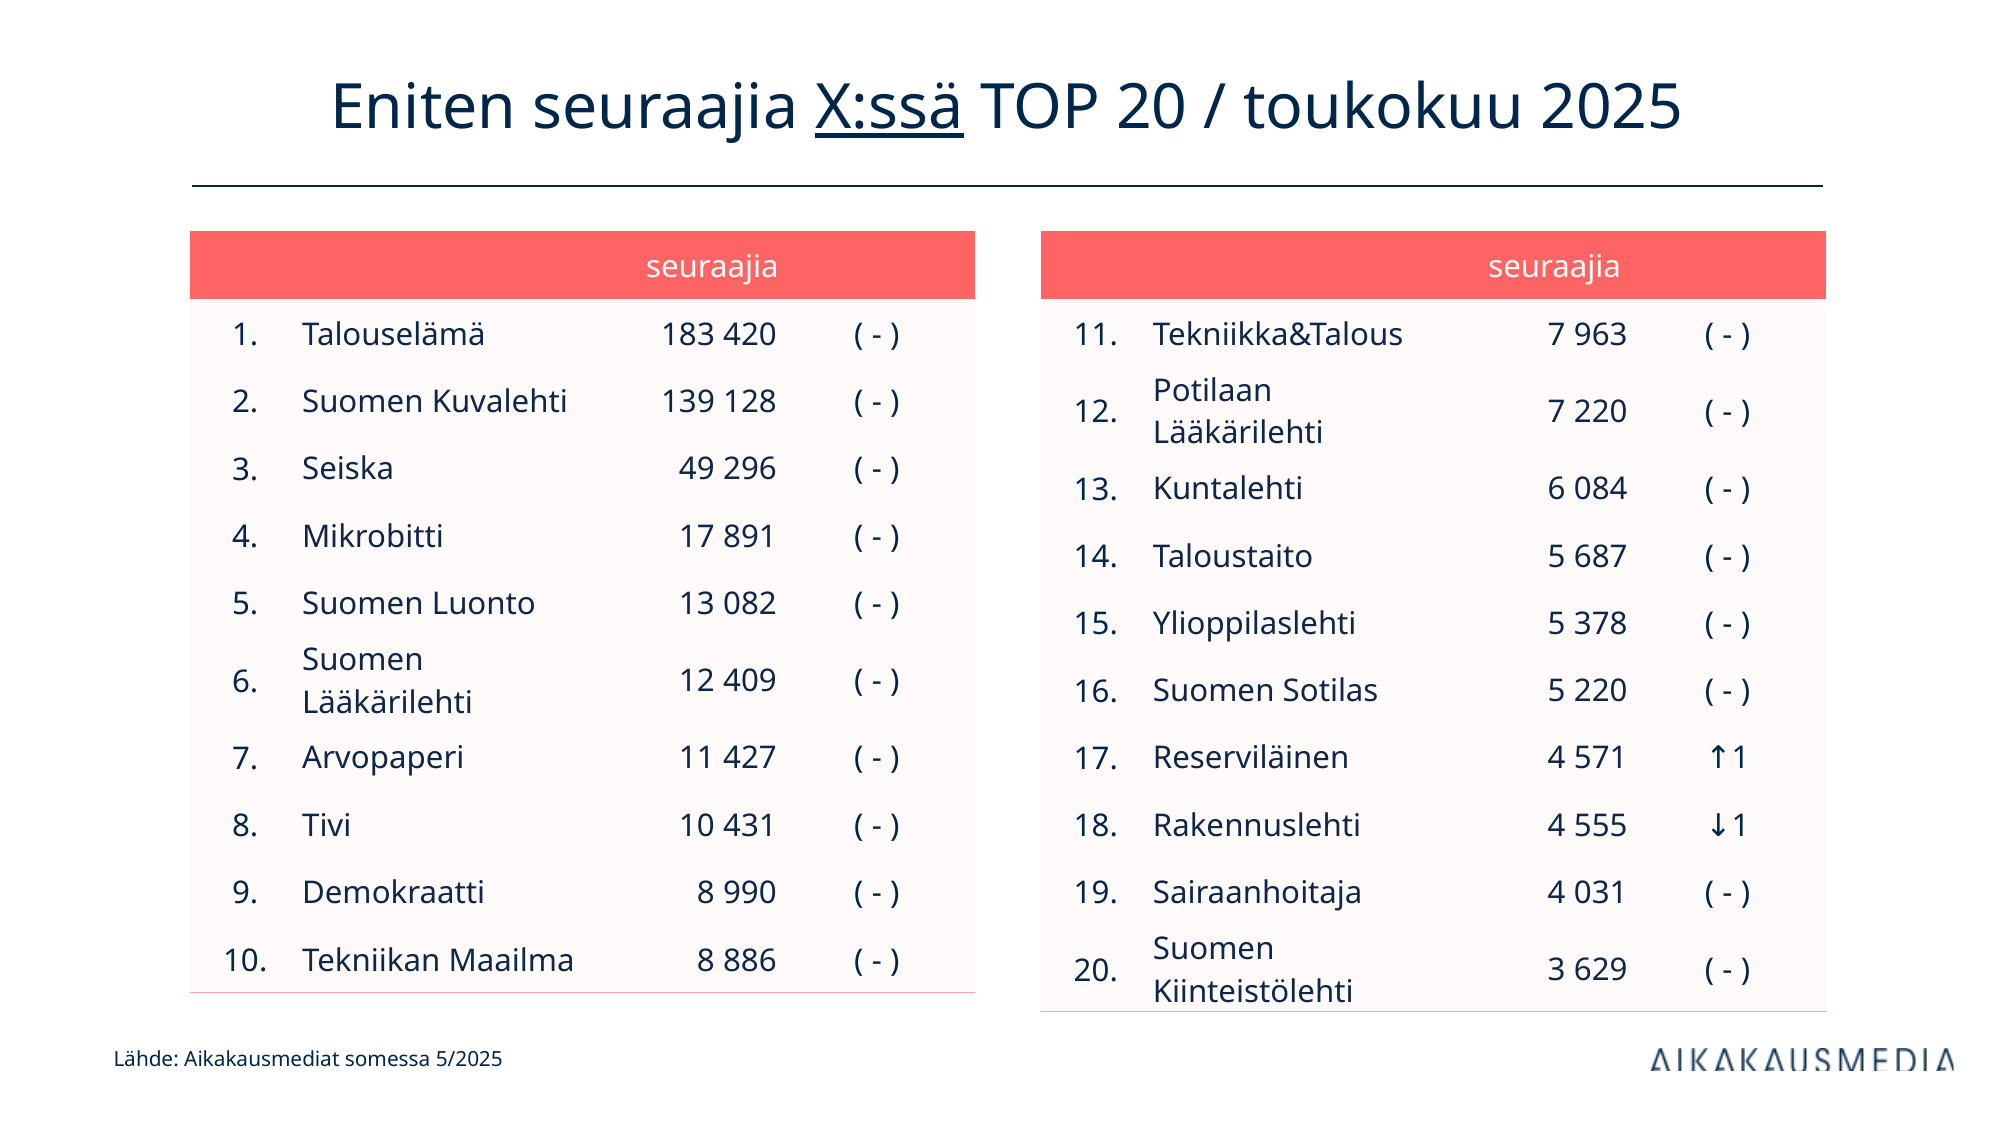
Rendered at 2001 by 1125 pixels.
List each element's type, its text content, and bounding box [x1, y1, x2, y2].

table_cell Kuntalehti [1151, 453, 1449, 521]
table_cell 12. [1041, 366, 1151, 453]
table_cell 9. [190, 857, 301, 924]
table_cell 6. [190, 635, 301, 722]
table_cell 19. [1041, 857, 1151, 924]
table_cell 183 420 [599, 299, 779, 366]
table_cell Rakennuslehti [1151, 790, 1449, 857]
table_cell 49 296 [599, 433, 779, 501]
table_cell ↑1 [1629, 722, 1826, 790]
table_cell 14. [1041, 521, 1151, 588]
table_cell ( - ) [779, 790, 975, 857]
table_cell ↓1 [1629, 790, 1826, 857]
table_cell 4 031 [1449, 857, 1629, 924]
table_cell 8 990 [599, 857, 779, 924]
table_cell 5 220 [1449, 655, 1629, 722]
table_cell 10 431 [599, 790, 779, 857]
table_header seuraajia [1449, 231, 1629, 299]
table_cell 16. [1041, 655, 1151, 722]
table_cell Ylioppilaslehti [1151, 588, 1449, 655]
table_cell Talouselämä [301, 299, 599, 366]
table_cell Seiska [301, 433, 599, 501]
table_cell ( - ) [1629, 857, 1826, 924]
table_cell Tekniikka&Talous [1151, 299, 1449, 366]
table_cell Suomen Kiinteistölehti [1151, 924, 1449, 1011]
table_cell Demokraatti [301, 857, 599, 924]
table_cell 7. [190, 722, 301, 790]
table_cell 4 571 [1449, 722, 1629, 790]
table_cell ( - ) [1629, 588, 1826, 655]
table_cell 11 427 [599, 722, 779, 790]
table_cell 20. [1041, 924, 1151, 1011]
table_cell ( - ) [1629, 299, 1826, 366]
table_cell ( - ) [1629, 366, 1826, 453]
table_cell 1. [190, 299, 301, 366]
table_cell Arvopaperi [301, 722, 599, 790]
table_cell 11. [1041, 299, 1151, 366]
table_cell 5. [190, 568, 301, 635]
table_cell Taloustaito [1151, 521, 1449, 588]
table_cell 12 409 [599, 635, 779, 722]
table_header [1041, 231, 1449, 299]
table_cell 7 963 [1449, 299, 1629, 366]
table_cell Tivi [301, 790, 599, 857]
table_header [190, 231, 599, 299]
table_cell 13. [1041, 453, 1151, 521]
table_cell Sairaanhoitaja [1151, 857, 1449, 924]
table_cell ( - ) [779, 924, 975, 992]
table_cell 4. [190, 501, 301, 568]
table_cell ( - ) [779, 299, 975, 366]
table_header [1629, 231, 1826, 299]
table_cell 13 082 [599, 568, 779, 635]
table_cell ( - ) [779, 433, 975, 501]
table_cell Suomen Lääkärilehti [301, 635, 599, 722]
table_cell Suomen Kuvalehti [301, 366, 599, 433]
table_cell ( - ) [779, 501, 975, 568]
table_cell Reserviläinen [1151, 722, 1449, 790]
table_cell Tekniikan Maailma [301, 924, 599, 992]
table_cell ( - ) [1629, 521, 1826, 588]
table_cell ( - ) [779, 635, 975, 722]
table_cell Potilaan Lääkärilehti [1151, 366, 1449, 453]
table_cell 17 891 [599, 501, 779, 568]
title Eniten seuraajia X:ssä TOP 20 / toukokuu 2025 [137, 31, 1877, 185]
table_cell 5 687 [1449, 521, 1629, 588]
table_cell Suomen Luonto [301, 568, 599, 635]
table_cell 5 378 [1449, 588, 1629, 655]
table_cell 18. [1041, 790, 1151, 857]
table_cell 2. [190, 366, 301, 433]
table_cell 15. [1041, 588, 1151, 655]
table_header seuraajia [599, 231, 779, 299]
table_cell ( - ) [779, 366, 975, 433]
table_cell Mikrobitti [301, 501, 599, 568]
table_cell 10. [190, 924, 301, 992]
table_cell ( - ) [779, 568, 975, 635]
table_cell 6 084 [1449, 453, 1629, 521]
table_cell 8. [190, 790, 301, 857]
table_cell ( - ) [779, 857, 975, 924]
table_cell ( - ) [779, 722, 975, 790]
table_cell 139 128 [599, 366, 779, 433]
table_cell 17. [1041, 722, 1151, 790]
table_header [779, 231, 975, 299]
table_cell 8 886 [599, 924, 779, 992]
table_cell 4 555 [1449, 790, 1629, 857]
table_cell 3. [190, 433, 301, 501]
table_cell ( - ) [1629, 924, 1826, 1011]
table_cell 7 220 [1449, 366, 1629, 453]
table_cell 3 629 [1449, 924, 1629, 1011]
table_cell Suomen Sotilas [1151, 655, 1449, 722]
table_cell ( - ) [1629, 655, 1826, 722]
table_cell ( - ) [1629, 453, 1826, 521]
